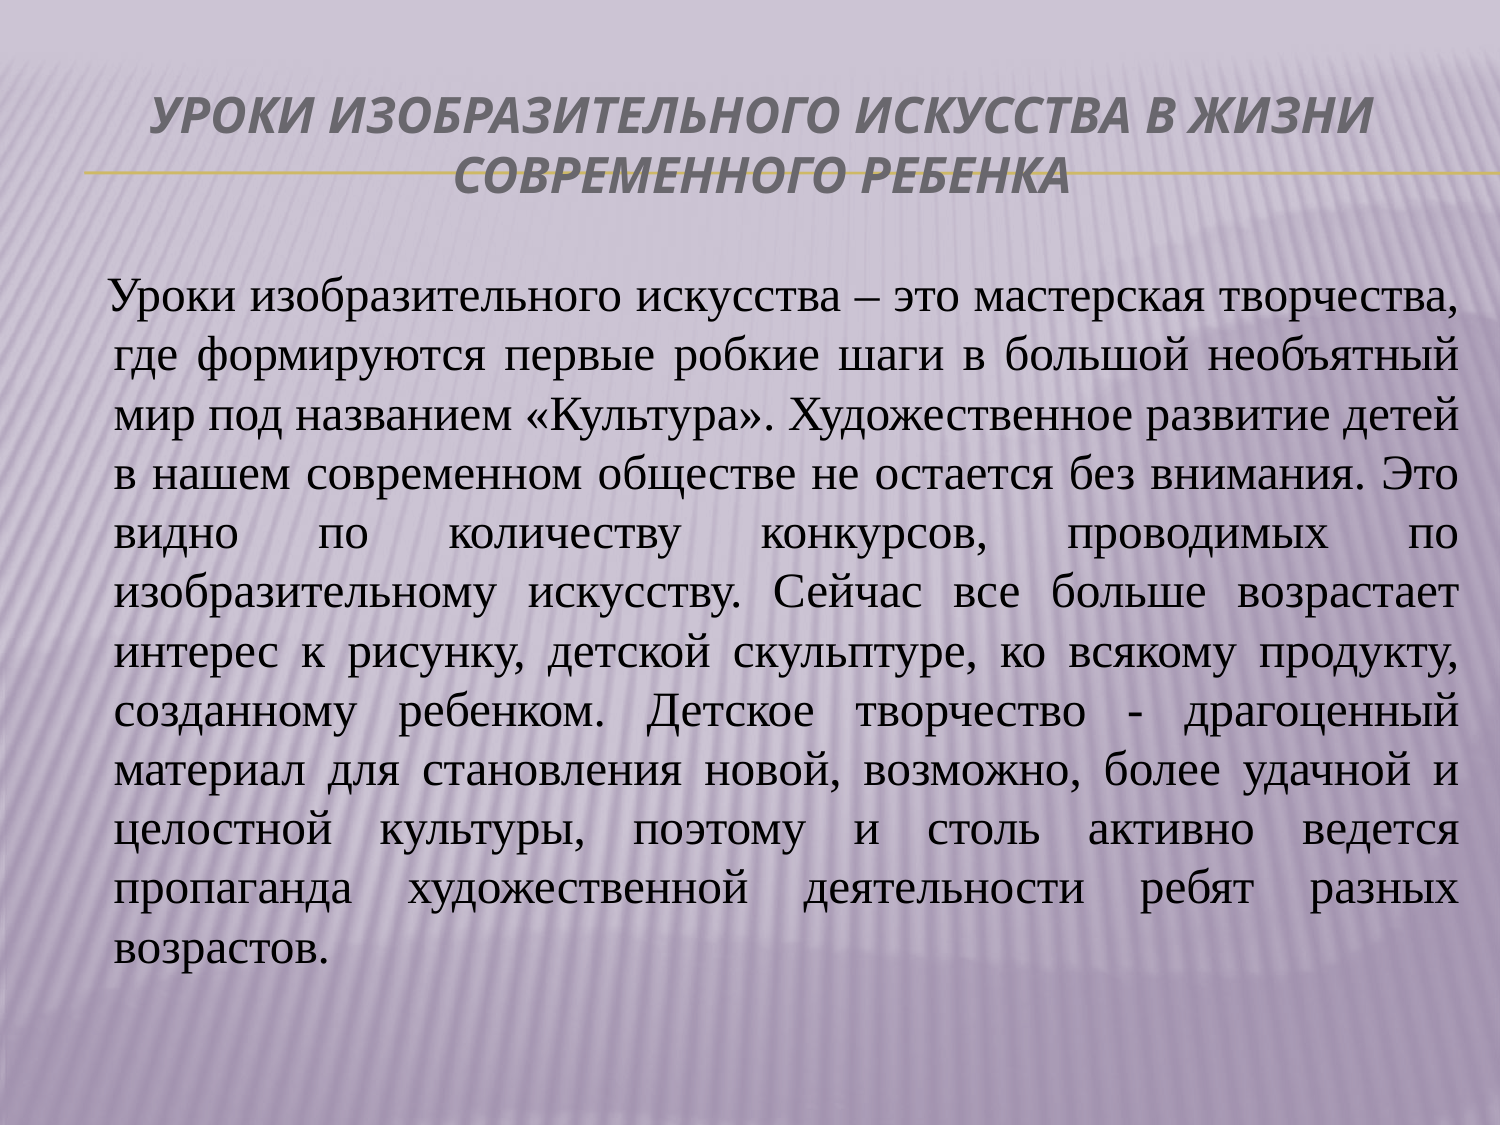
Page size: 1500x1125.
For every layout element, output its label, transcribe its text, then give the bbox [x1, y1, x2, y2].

list Уроки изобразительного искусства – это мастерская творчества, где формируются первые робкие шаги в большой необъятный мир под названием «Культура». Художественное развитие детей в нашем современном обществе не остается без внимания. Это видно по количеству конкурсов, проводимых по изобразительному искусству. Сейчас все больше возрастает интерес к рисунку, детской скульптуре, ко всякому продукту, созданному ребенком. Детское творчество - драгоценный материал для становления новой, возможно, более удачной и целостной культуры, поэтому и столь активно ведется пропаганда художественной деятельности ребят разных возрастов. [50, 254, 1475, 998]
title Уроки изобразительного искусства в жизни современного ребенка [50, 75, 1475, 213]
